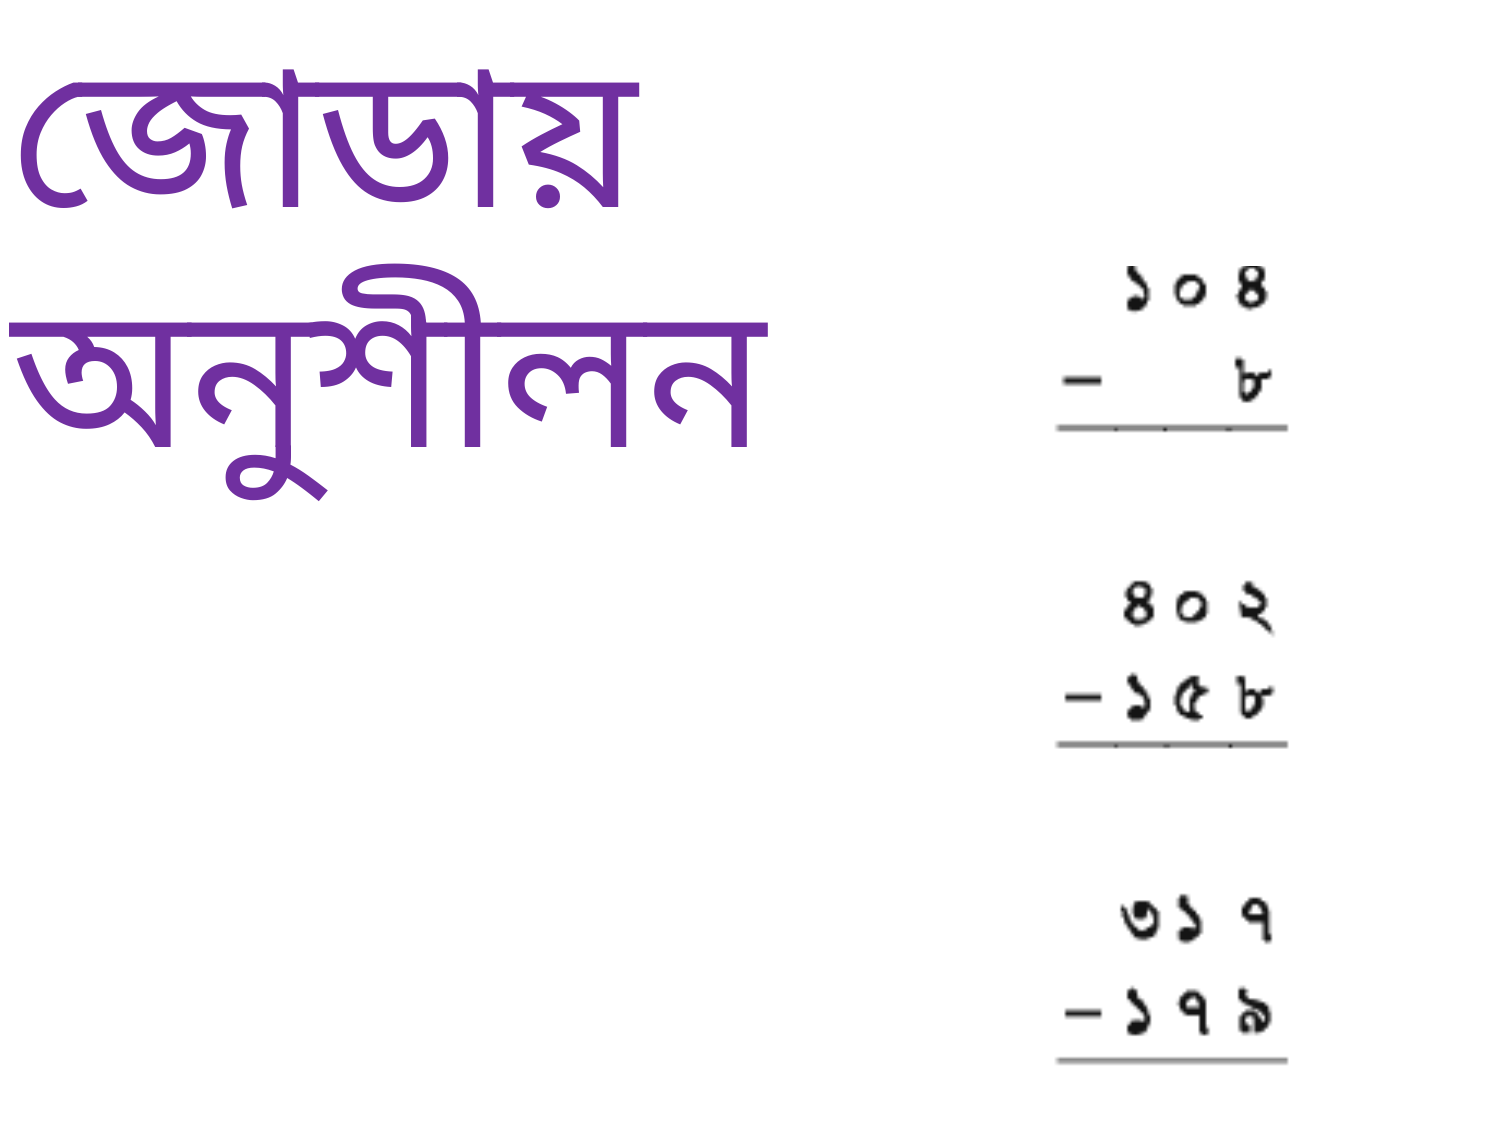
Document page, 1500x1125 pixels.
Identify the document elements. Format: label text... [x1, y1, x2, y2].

text_box জোডায় অনুশীলন [0, 0, 1122, 595]
picture [1037, 266, 1400, 1072]
